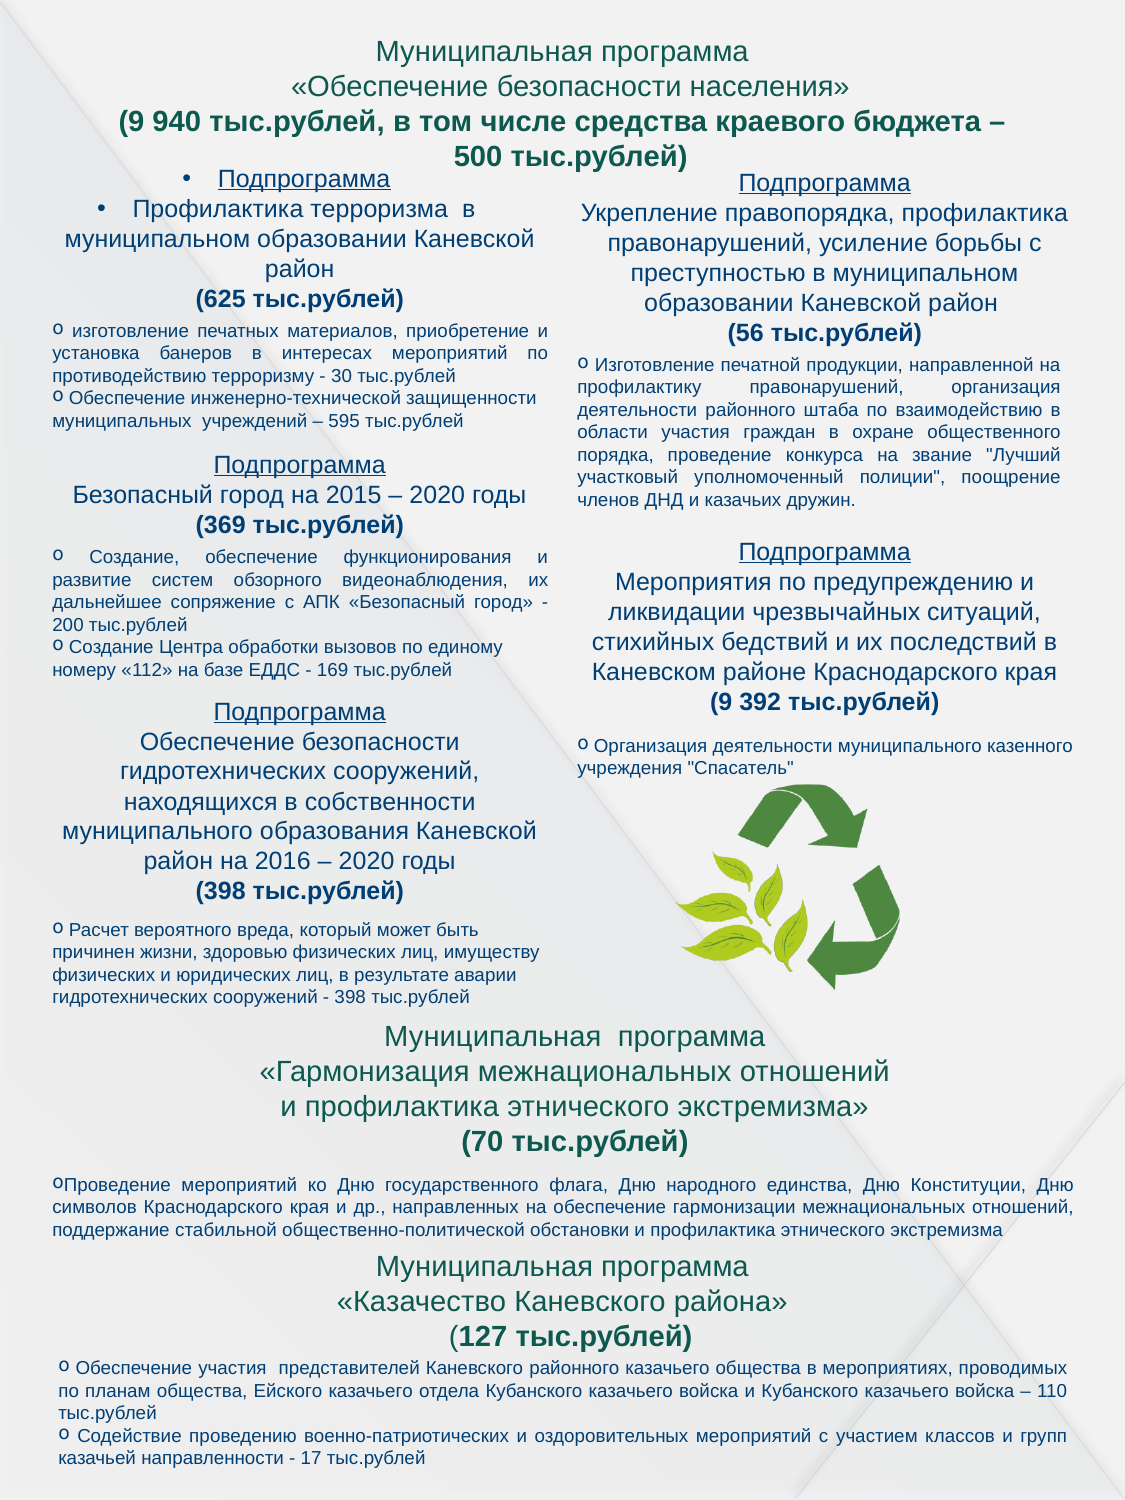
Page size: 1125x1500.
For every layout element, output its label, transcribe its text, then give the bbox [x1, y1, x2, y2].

picture [674, 774, 901, 1001]
text_box Подпрограмма Профилактика терроризма в муниципальном образовании Каневской район (625 тыс.рублей) [37, 162, 562, 312]
text_box Муниципальная программа «Обеспечение безопасности населения» (9 940 тыс.рублей, в том числе средства краевого бюджета – 500 тыс.рублей) [37, 24, 1088, 162]
text_box Муниципальная программа «Гармонизация межнациональных отношений и профилактика этнического экстремизма» (70 тыс.рублей) [87, 1012, 1063, 1162]
text_box Организация деятельности муниципального казенного учреждения "Спасатель" [563, 737, 1088, 775]
text_box Обеспечение участия представителей Каневского районного казачьего общества в мероприятиях, проводимых по планам общества, Ейского казачьего отдела Кубанского казачьего войска и Кубанского казачьего войска – 110 тыс.рублей Содействие проведению военно-патриотических и оздоровительных мероприятий с участием классов и групп казачьей направленности - 17 тыс.рублей [37, 1349, 1088, 1476]
text_box Расчет вероятного вреда, который может быть причинен жизни, здоровью физических лиц, имуществу физических и юридических лиц, в результате аварии гидротехнических сооружений - 398 тыс.рублей [37, 912, 563, 1013]
text_box Подпрограмма Мероприятия по предупреждению и ликвидации чрезвычайных ситуаций, стихийных бедствий и их последствий в Каневском районе Краснодарского края (9 392 тыс.рублей) [562, 537, 1088, 713]
text_box Создание, обеспечение функционирования и развитие систем обзорного видеонаблюдения, их дальнейшее сопряжение с АПК «Безопасный город» -200 тыс.рублей Создание Центра обработки вызовов по единому номеру «112» на базе ЕДДС - 169 тыс.рублей [37, 537, 563, 688]
text_box Подпрограмма Безопасный город на 2015 – 2020 годы (369 тыс.рублей) [37, 449, 563, 537]
text_box Изготовление печатной продукции, направленной на профилактику правонарушений, организация деятельности районного штаба по взаимодействию в области участия граждан в охране общественного порядка, проведение конкурса на звание "Лучший участковый уполномоченный полиции", поощрение членов ДНД и казачьих дружин. [562, 349, 1075, 513]
text_box Подпрограмма Обеспечение безопасности гидротехнических сооружений, находящихся в собственности муниципального образования Каневской район на 2016 – 2020 годы (398 тыс.рублей) [37, 699, 563, 900]
text_box Подпрограмма Укрепление правопорядка, профилактика правонарушений, усиление борьбы с преступностью в муниципальном образовании Каневской район (56 тыс.рублей) [562, 162, 1088, 350]
text_box Муниципальная программа «Казачество Каневского района» (127 тыс.рублей) [112, 1250, 1013, 1349]
text_box изготовление печатных материалов, приобретение и установка банеров в интересах мероприятий по противодействию терроризму - 30 тыс.рублей Обеспечение инженерно-технической защищенности муниципальных учреждений – 595 тыс.рублей [37, 312, 562, 438]
text_box Проведение мероприятий ко Дню государственного флага, Дню народного единства, Дню Конституции, Дню символов Краснодарского края и др., направленных на обеспечение гармонизации межнациональных отношений, поддержание стабильной общественно-политической обстановки и профилактика этнического экстремизма [37, 1162, 1088, 1250]
